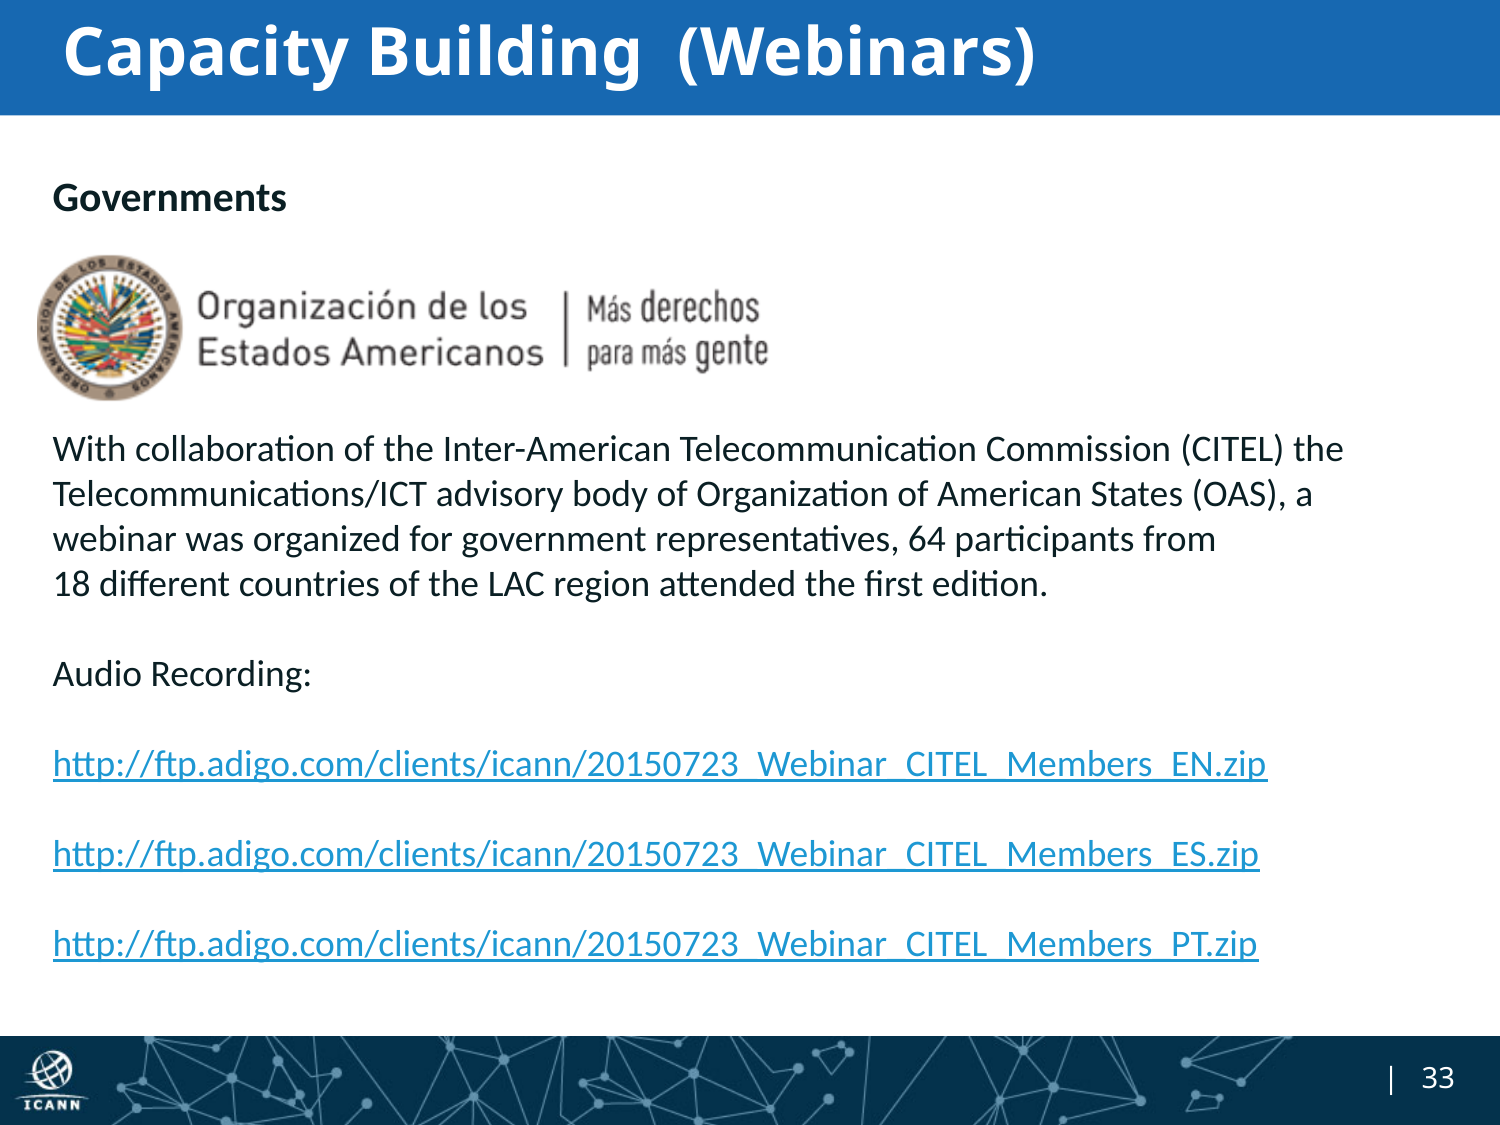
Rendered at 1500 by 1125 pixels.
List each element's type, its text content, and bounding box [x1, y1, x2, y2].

picture [37, 244, 809, 413]
text_box Governments With collaboration of the Inter-American Telecommunication Commission (CITEL) the Telecommunications/ICT advisory body of Organization of American States (OAS), a webinar was organized for government representatives, 64 participants from 18 different countries of the LAC region attended the first edition. Audio Recording: http://ftp.adigo.com/clients/icann/20150723_Webinar_CITEL_Members_EN.zip http://ftp.adigo.com/clients/icann/20150723_Webinar_CITEL_Members_ES.zip http://ftp.adigo.com/clients/icann/20150723_Webinar_CITEL_Members_PT.zip [37, 162, 1455, 1107]
picture [0, 1036, 1500, 1125]
title Capacity Building (Webinars) [0, 0, 1500, 116]
